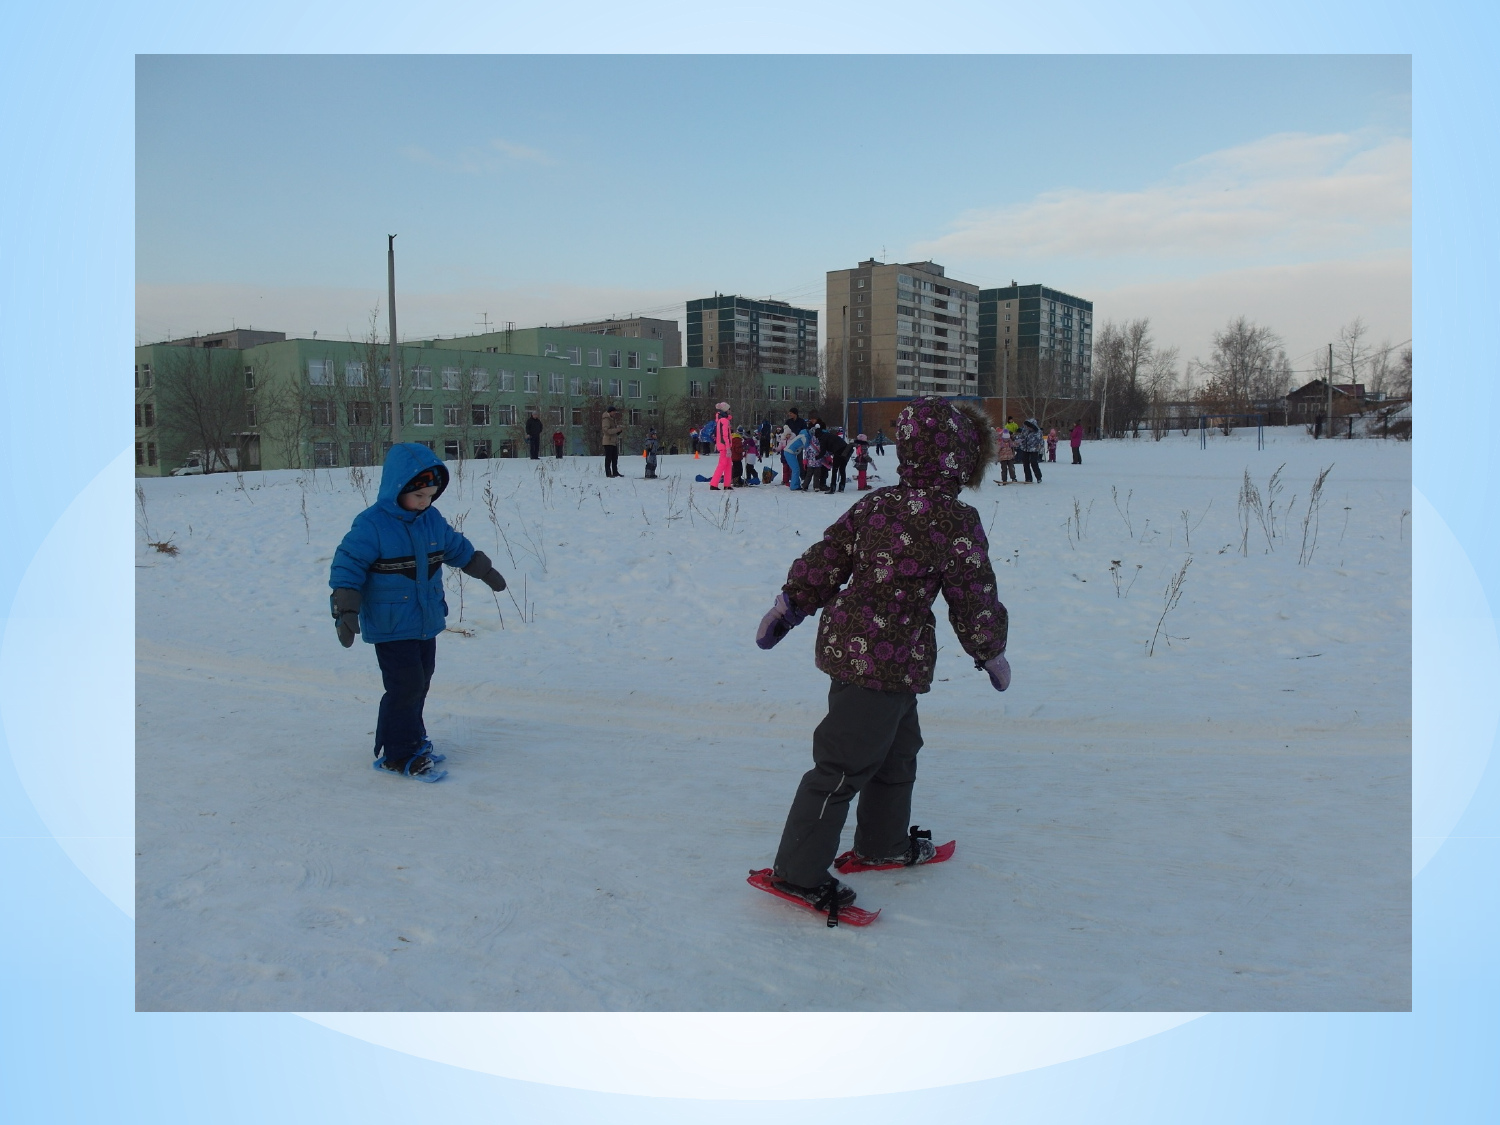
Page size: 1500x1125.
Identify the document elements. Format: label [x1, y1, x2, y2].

list [135, 54, 1412, 1012]
